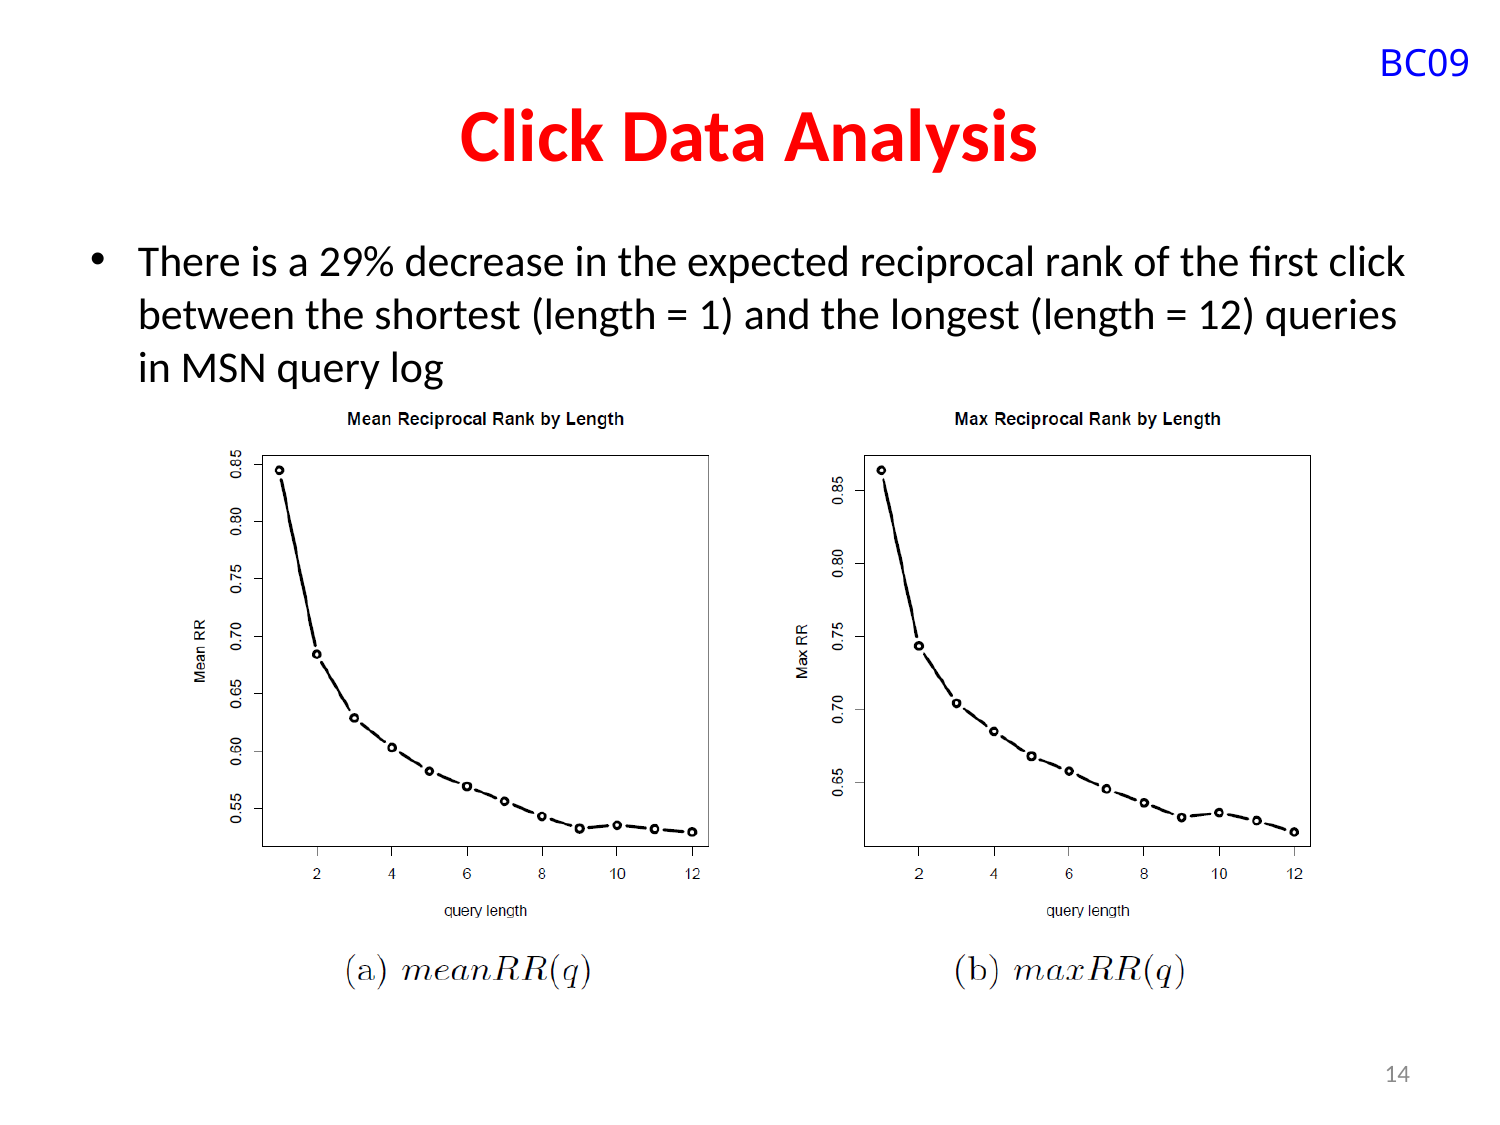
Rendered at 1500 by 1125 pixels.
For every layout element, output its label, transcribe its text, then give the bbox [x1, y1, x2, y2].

text_box BC09 [1364, 32, 1486, 92]
list There is a 29% decrease in the expected reciprocal rank of the first click between the shortest (length = 1) and the longest (length = 12) queries in MSN query log [75, 224, 1425, 400]
picture [174, 393, 1326, 1001]
title Click Data Analysis [0, 37, 1500, 225]
